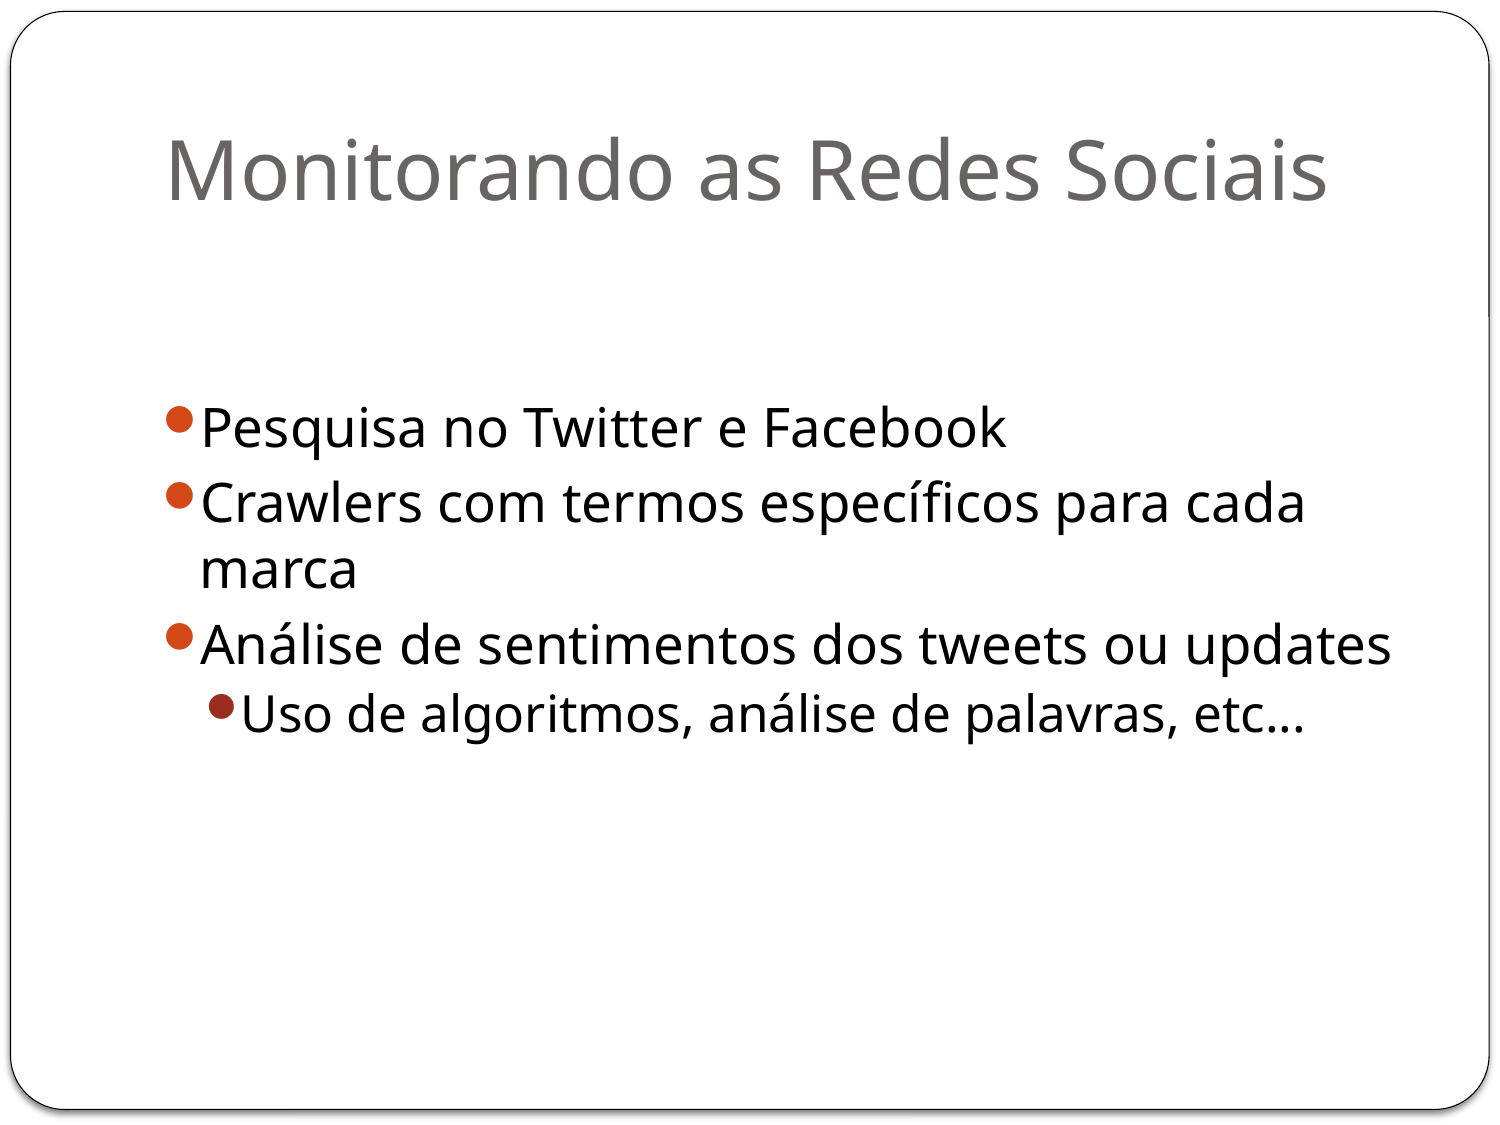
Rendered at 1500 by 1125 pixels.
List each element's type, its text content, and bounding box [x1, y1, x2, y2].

list Pesquisa no Twitter e Facebook Crawlers com termos específicos para cada marca Análise de sentimentos dos tweets ou updates Uso de algoritmos, análise de palavras, etc... [147, 385, 1421, 817]
title Monitorando as Redes Sociais [150, 45, 1425, 233]
